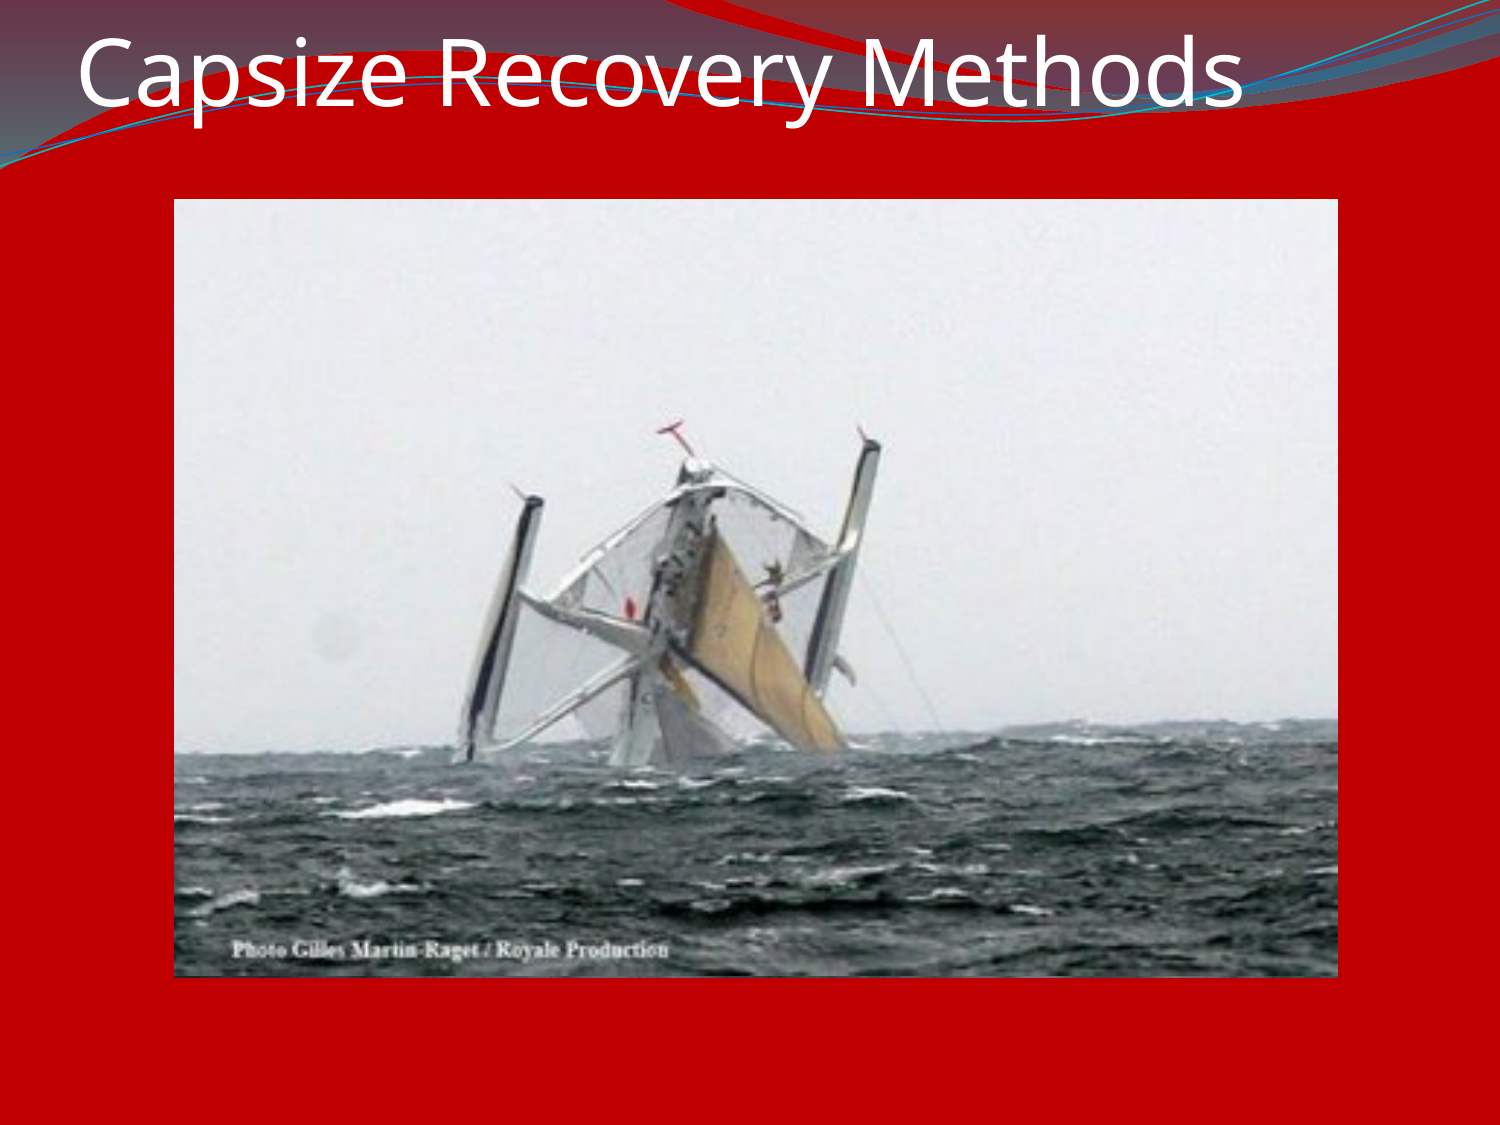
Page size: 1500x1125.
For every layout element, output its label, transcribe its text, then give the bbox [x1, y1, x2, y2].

picture [174, 199, 1338, 977]
title Capsize Recovery Methods [75, 0, 1425, 125]
